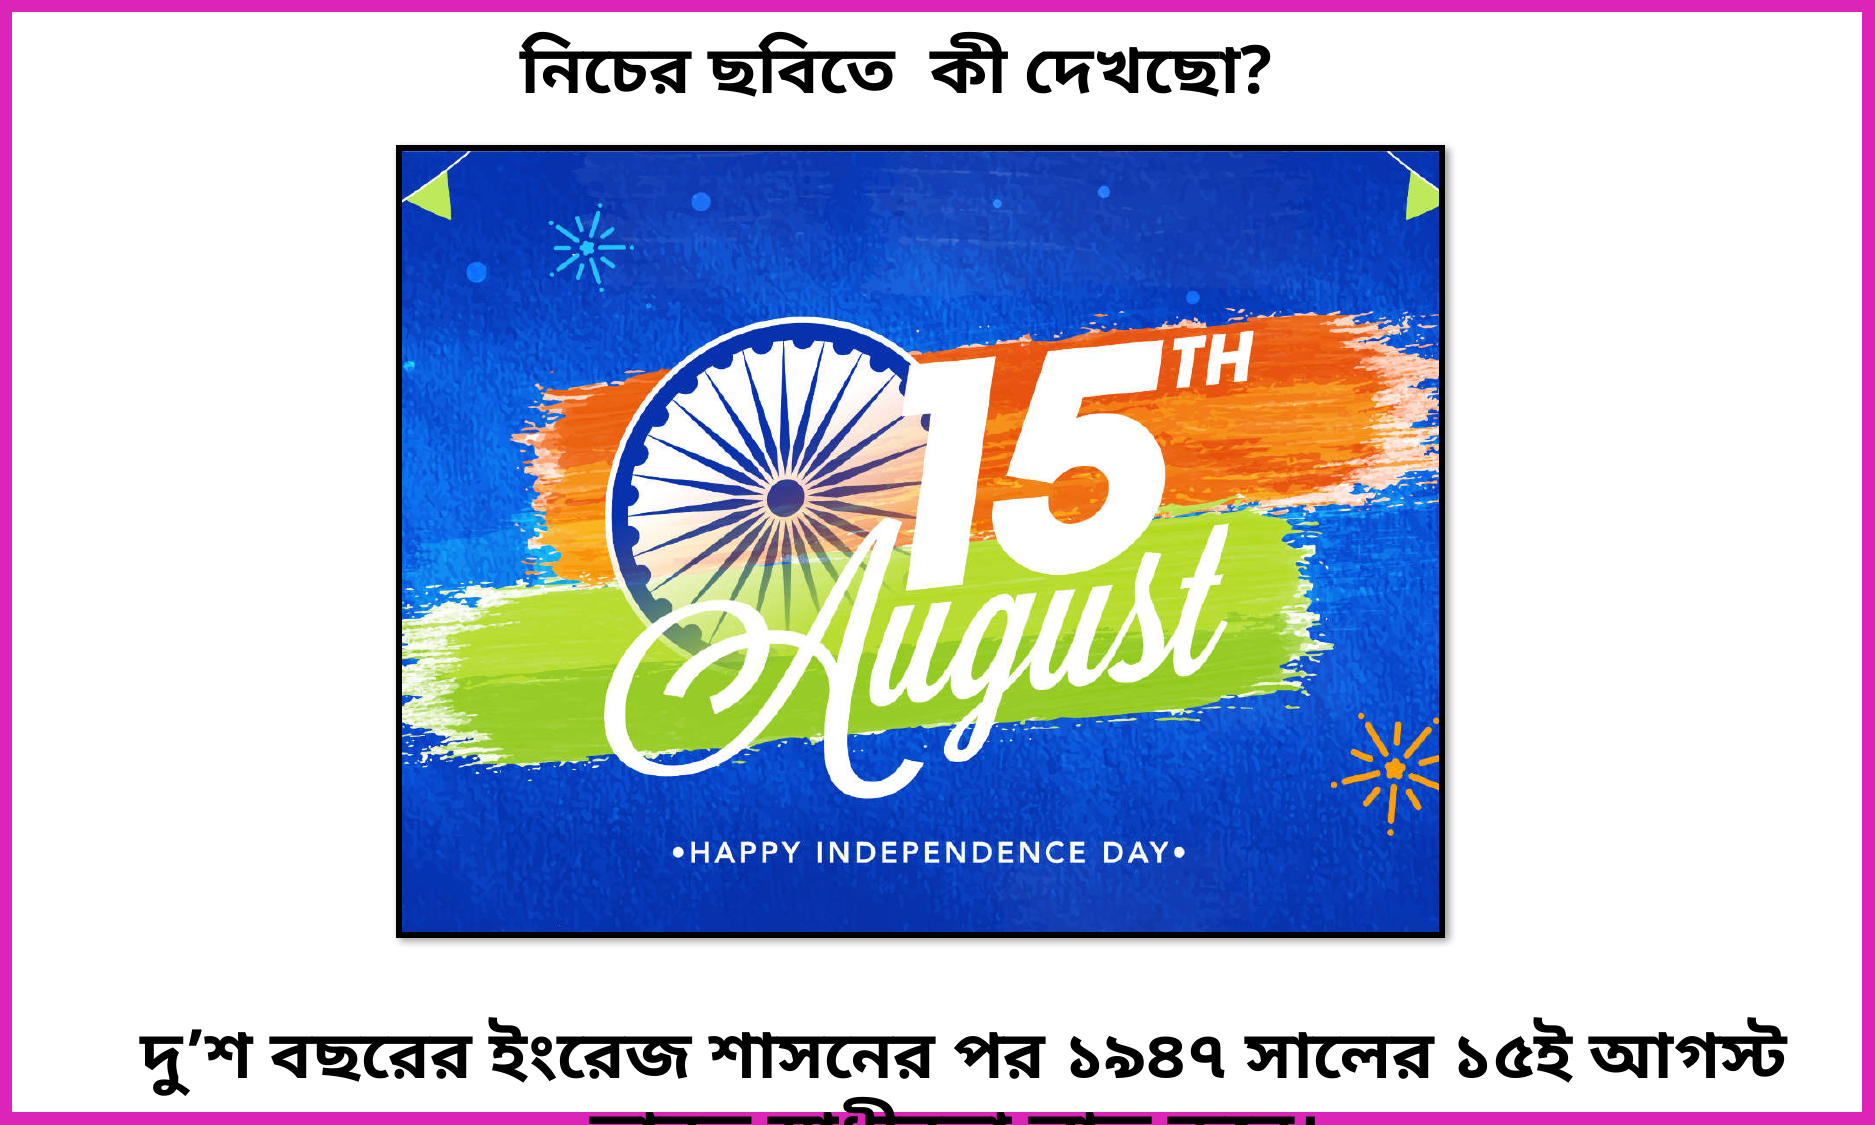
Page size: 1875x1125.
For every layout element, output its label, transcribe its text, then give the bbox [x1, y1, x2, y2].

text_box দু’শ বছরের ইংরেজ শাসনের পর ১৯৪৭ সালের ১৫ই আগস্ট ভারত স্বাধীনতা লাভ করে। [71, 1004, 1857, 1125]
picture [401, 151, 1439, 932]
text_box নিচের ছবিতে কী দেখছো? [506, 19, 1287, 115]
